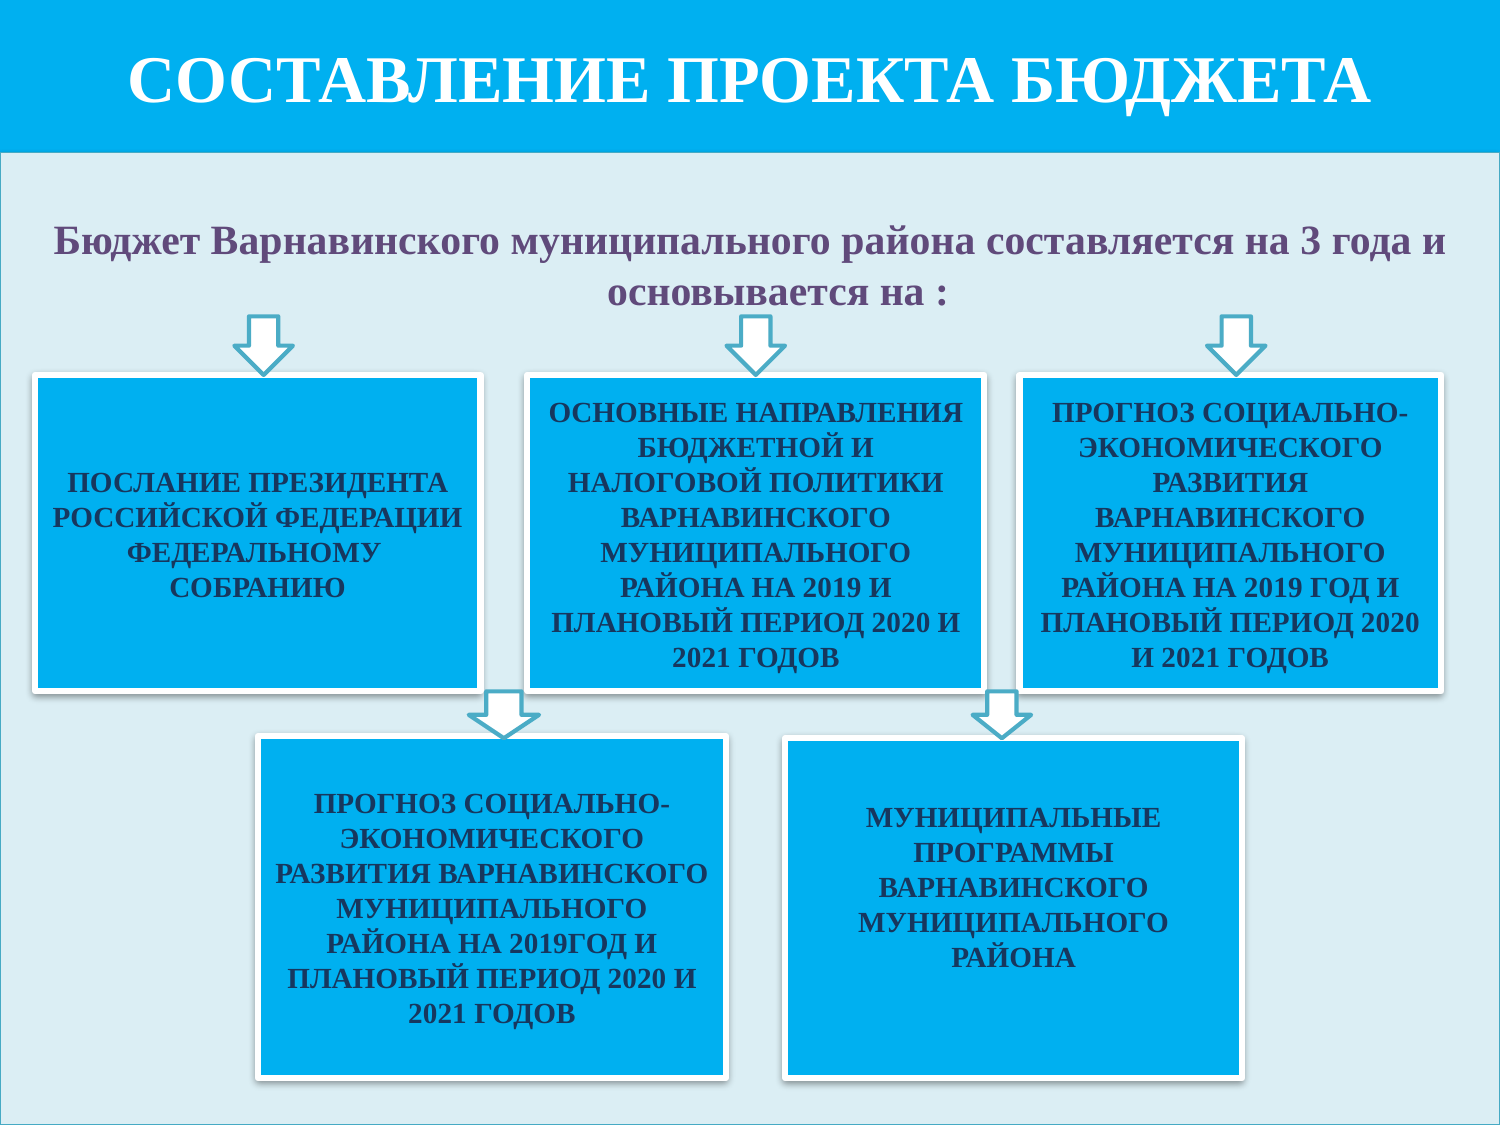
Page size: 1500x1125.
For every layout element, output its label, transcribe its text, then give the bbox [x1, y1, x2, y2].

text_box [970, 689, 1034, 740]
text_box ПРОГНОЗ СОЦИАЛЬНО-ЭКОНОМИЧЕСКОГО РАЗВИТИЯ ВАРНАВИНСКОГО МУНИЦИПАЛЬНОГО РАЙОНА НА 2019ГОД И ПЛАНОВЫЙ ПЕРИОД 2020 И 2021 ГОДОВ [255, 733, 729, 1081]
text_box МУНИЦИПАЛЬНЫЕ ПРОГРАММЫ ВАРНАВИНСКОГО МУНИЦИПАЛЬНОГО РАЙОНА [782, 735, 1245, 1081]
title СОСТАВЛЕНИЕ ПРОЕКТА БЮДЖЕТА [0, 0, 1500, 152]
text_box ОСНОВНЫЕ НАПРАВЛЕНИЯ БЮДЖЕТНОЙ И НАЛОГОВОЙ ПОЛИТИКИ ВАРНАВИНСКОГО МУНИЦИПАЛЬНОГО РАЙОНА НА 2019 И ПЛАНОВЫЙ ПЕРИОД 2020 И 2021 ГОДОВ [524, 372, 987, 694]
text_box ПОСЛАНИЕ ПРЕЗИДЕНТА РОССИЙСКОЙ ФЕДЕРАЦИИ ФЕДЕРАЛЬНОМУ СОБРАНИЮ [32, 372, 484, 694]
list Бюджет Варнавинского муниципального района составляется на 3 года и основывается на : [0, 152, 1500, 1125]
text_box [232, 314, 295, 378]
text_box [724, 314, 788, 378]
text_box [1205, 314, 1268, 378]
text_box [466, 689, 542, 740]
text_box ПРОГНОЗ СОЦИАЛЬНО-ЭКОНОМИЧЕСКОГО РАЗВИТИЯ ВАРНАВИНСКОГО МУНИЦИПАЛЬНОГО РАЙОНА НА 2019 ГОД И ПЛАНОВЫЙ ПЕРИОД 2020 И 2021 ГОДОВ [1016, 372, 1444, 694]
